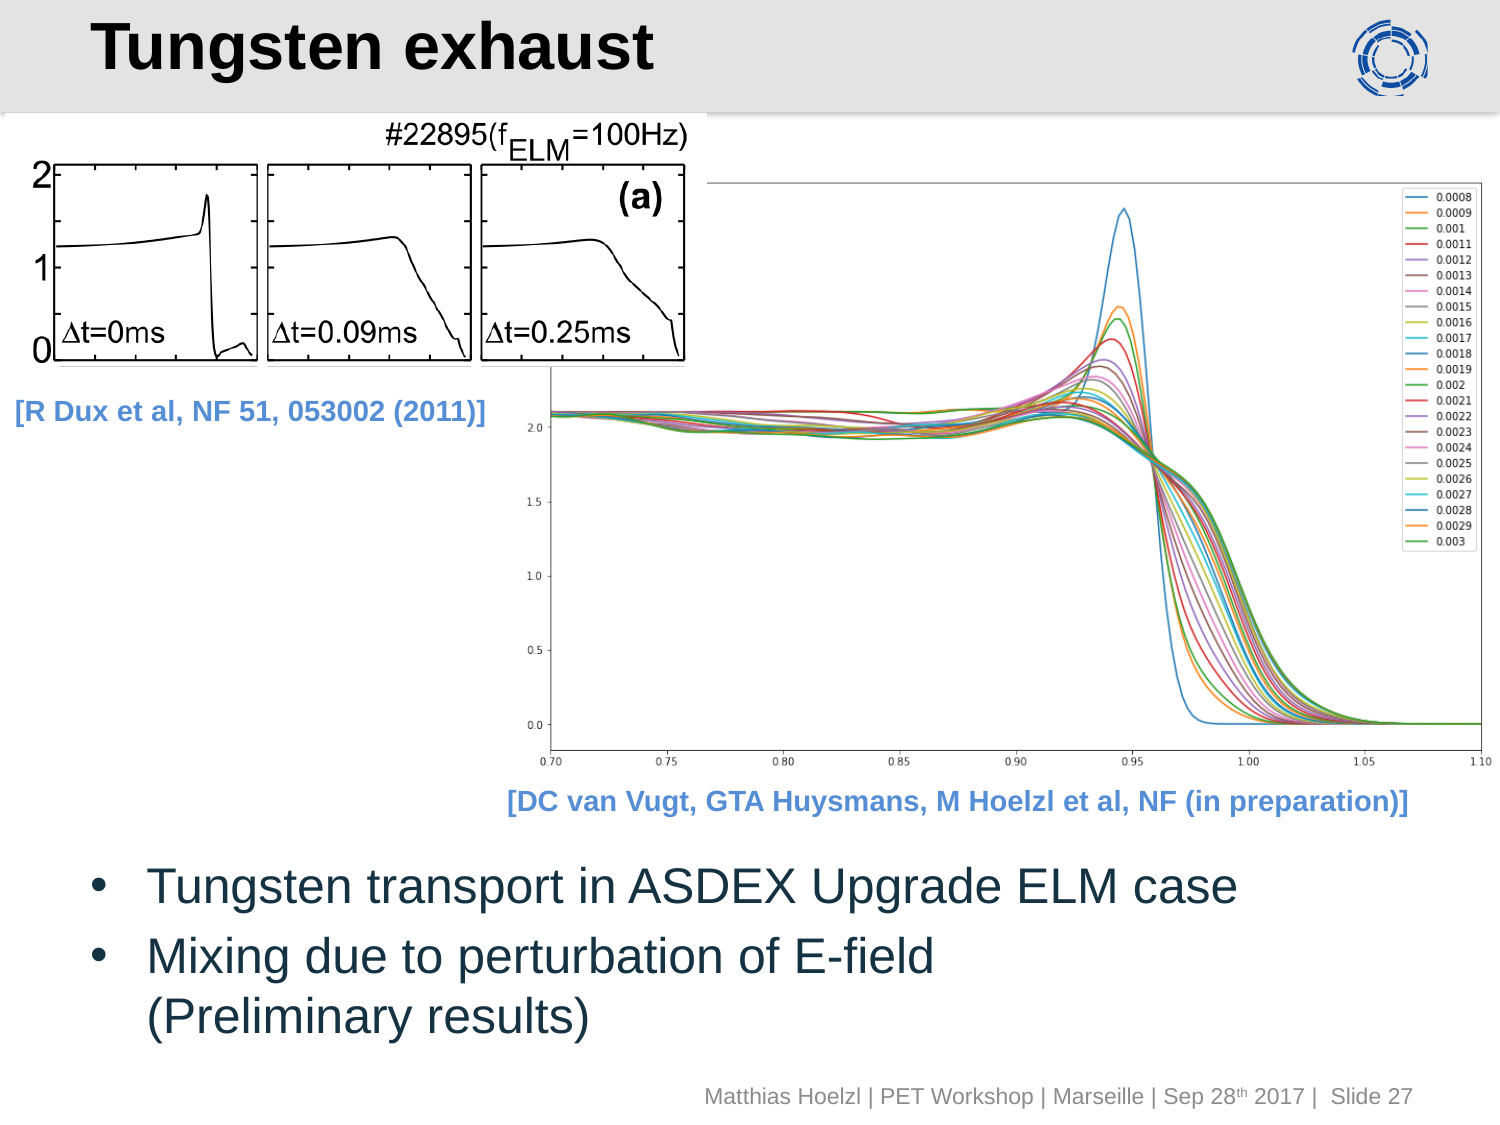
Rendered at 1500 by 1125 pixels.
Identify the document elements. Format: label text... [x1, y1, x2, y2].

list [DC van Vugt, GTA Huysmans, M Hoelzl et al, NF (in preparation)] Tungsten transport in ASDEX Upgrade ELM case Mixing due to perturbation of E-field (Preliminary results) [75, 775, 1425, 1106]
footer Matthias Hoelzl | PET Workshop | Marseille | Sep 28th 2017 | Slide 27 [76, 1073, 1429, 1118]
picture [5, 113, 1500, 776]
text_box [R Dux et al, NF 51, 053002 (2011)] [0, 385, 502, 435]
title Tungsten exhaust [75, 12, 1313, 88]
